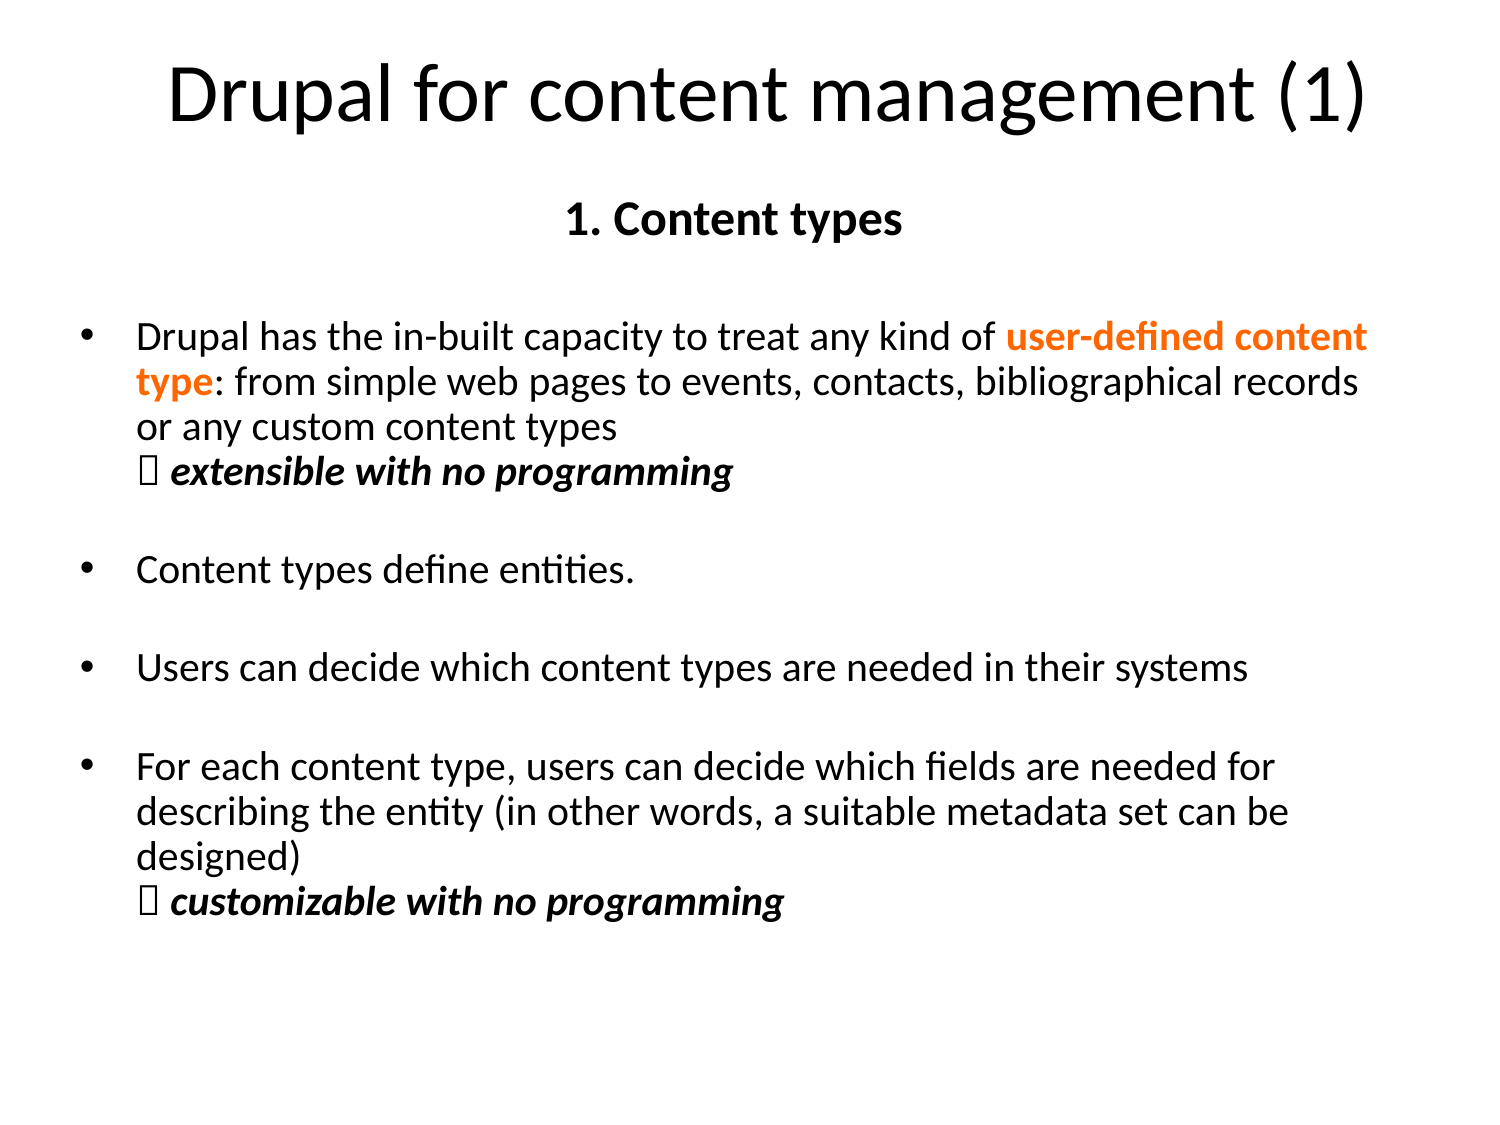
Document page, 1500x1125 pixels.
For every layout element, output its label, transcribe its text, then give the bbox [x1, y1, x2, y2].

list 1. Content types Drupal has the in-built capacity to treat any kind of user-defined content type: from simple web pages to events, contacts, bibliographical records or any custom content types  extensible with no programming Content types define entities. Users can decide which content types are needed in their systems For each content type, users can decide which fields are needed for describing the entity (in other words, a suitable metadata set can be designed)  customizable with no programming [64, 184, 1403, 928]
title Drupal for content management (1) [99, 7, 1438, 171]
